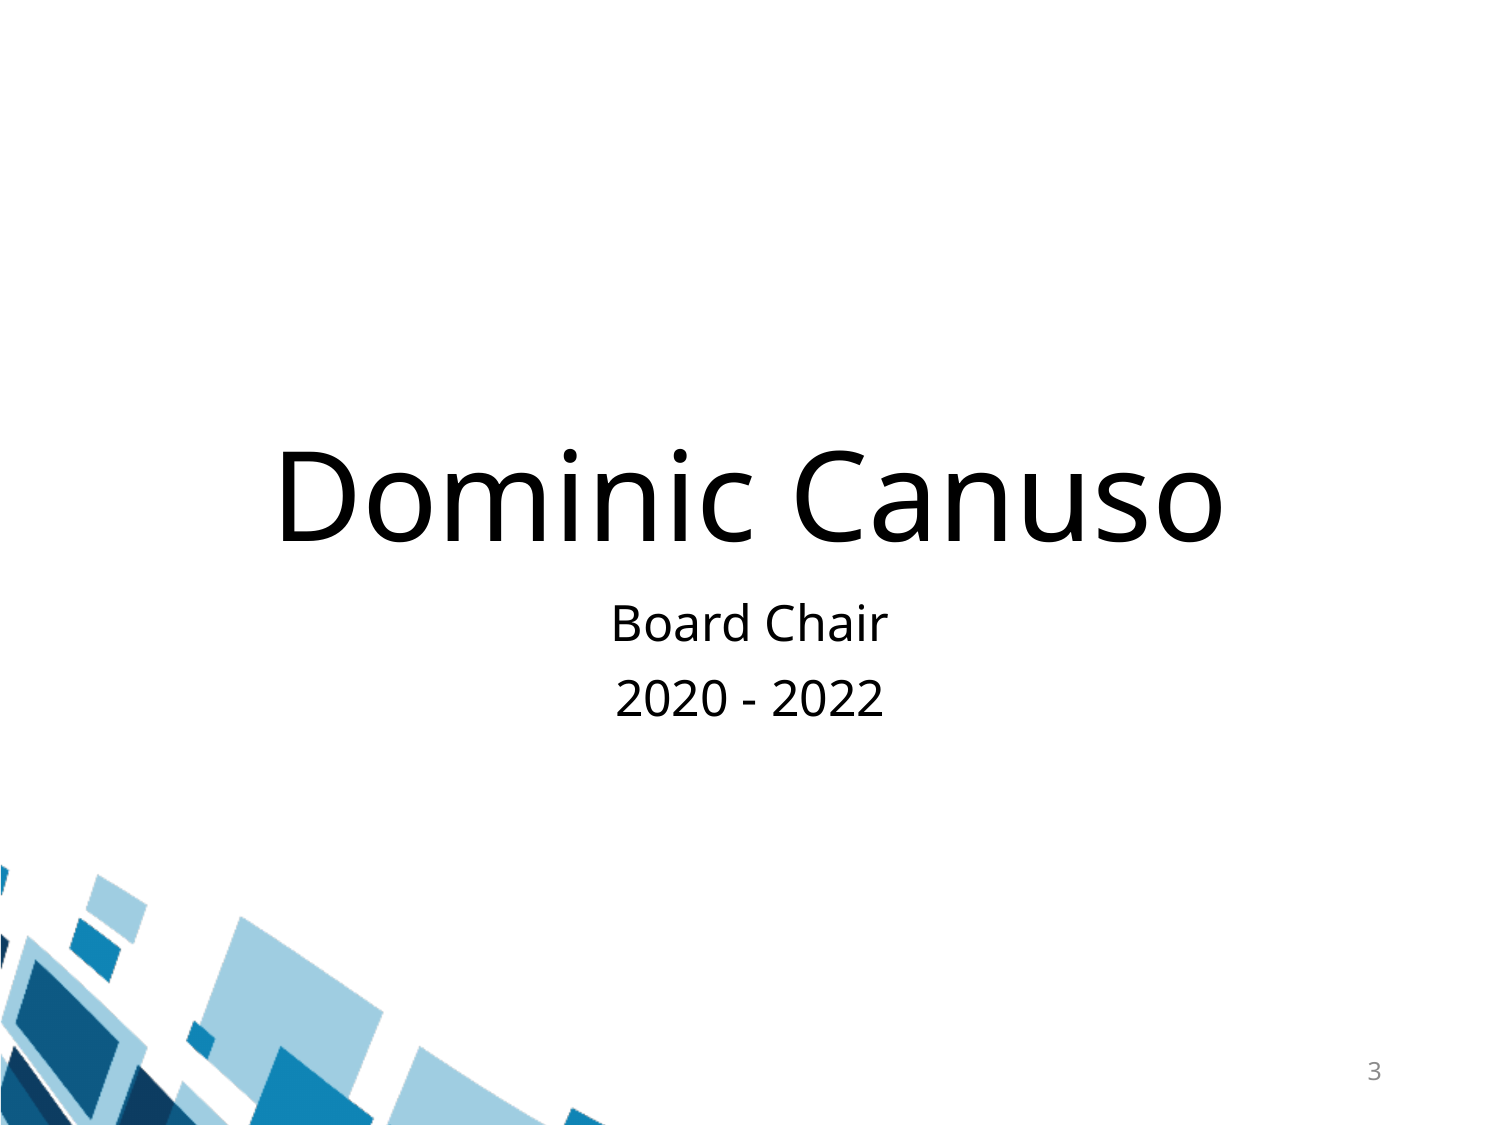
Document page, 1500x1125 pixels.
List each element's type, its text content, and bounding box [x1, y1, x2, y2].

picture [1, 864, 621, 1125]
subtitle Board Chair 2020 - 2022 [187, 590, 1313, 863]
title Dominic Canuso [112, 184, 1388, 576]
slide_number 3 [1059, 1042, 1397, 1103]
